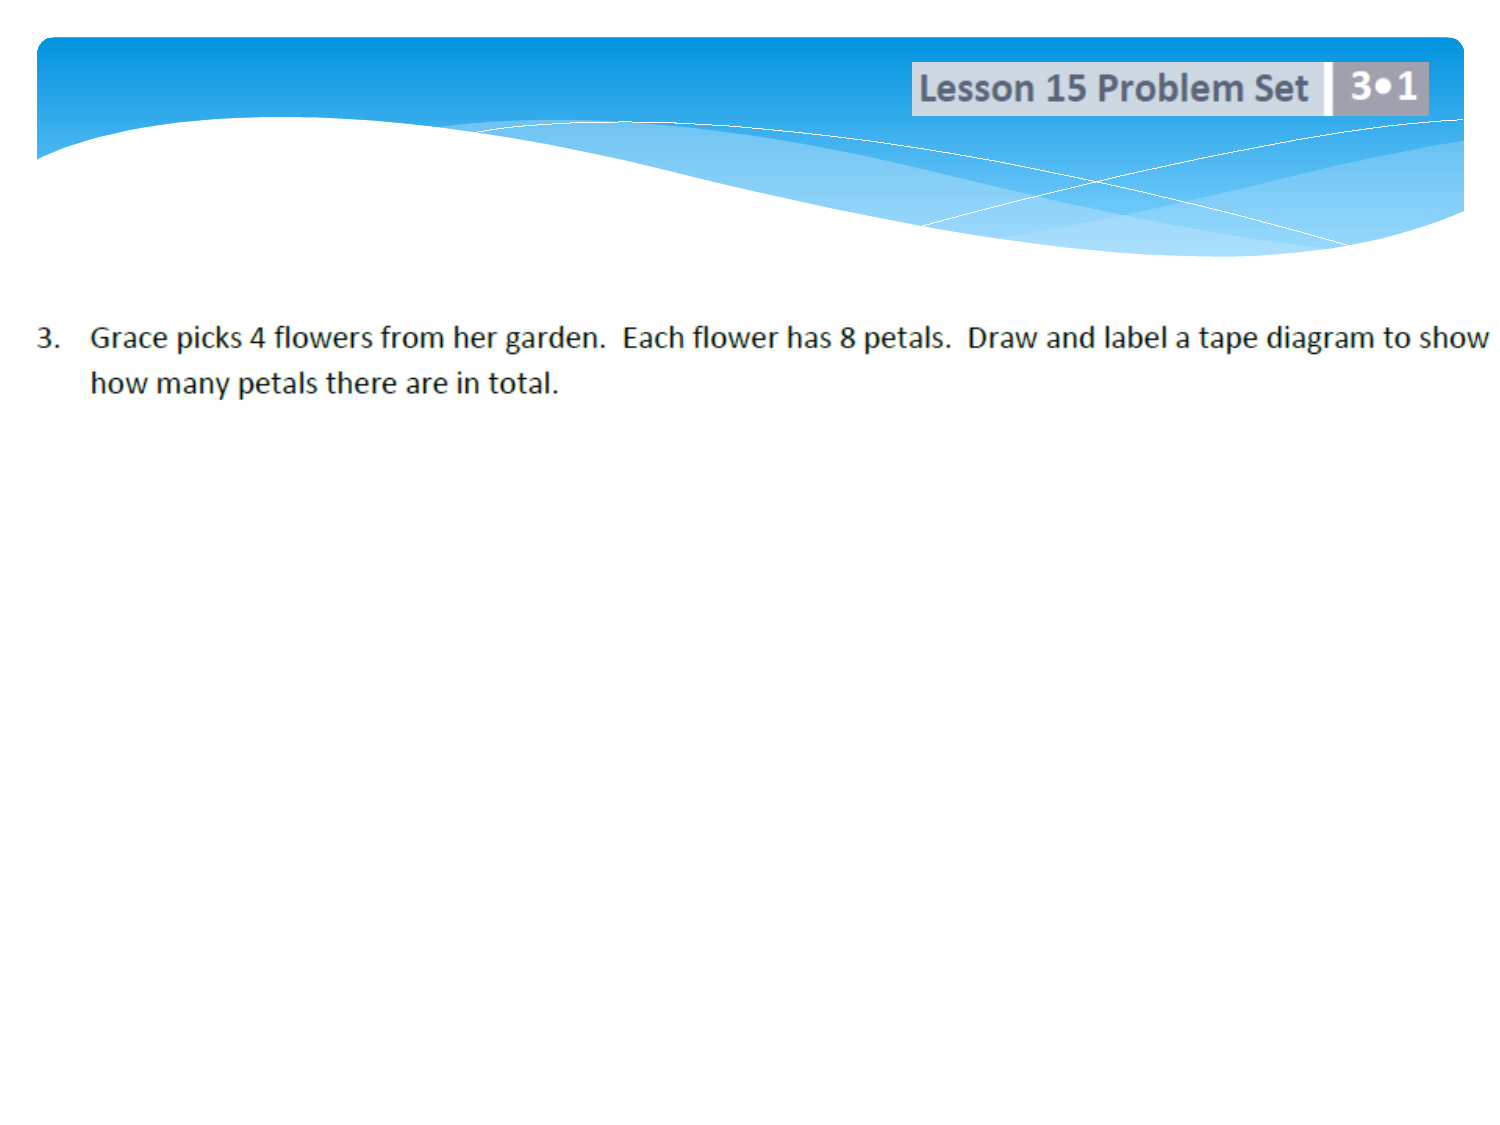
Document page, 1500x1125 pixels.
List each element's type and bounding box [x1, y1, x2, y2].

picture [32, 312, 1500, 496]
picture [912, 63, 1429, 116]
